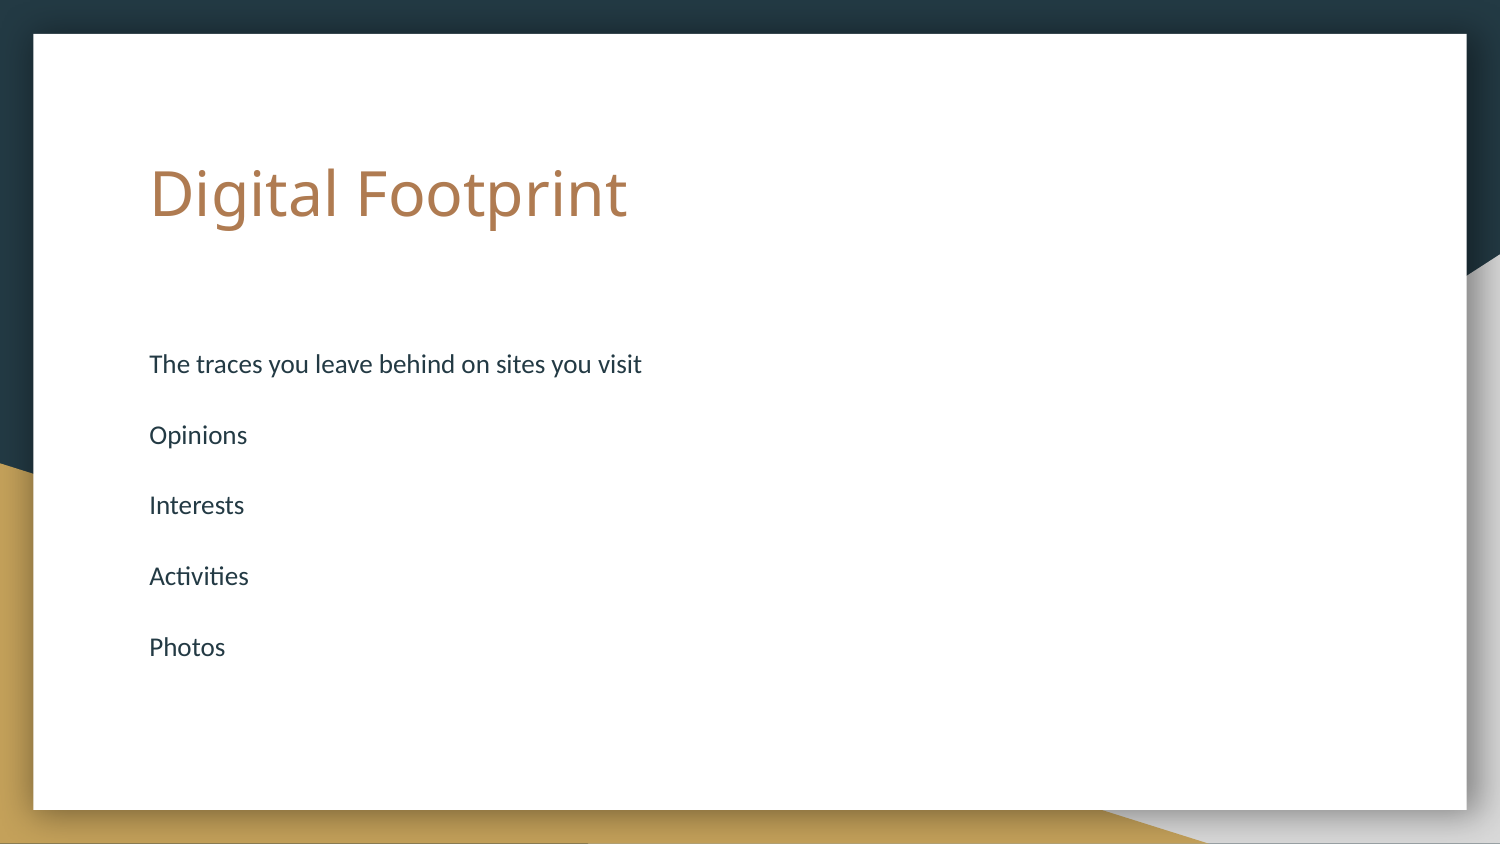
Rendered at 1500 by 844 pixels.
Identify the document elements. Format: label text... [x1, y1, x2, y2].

title Digital Footprint [134, 138, 1366, 296]
list The traces you leave behind on sites you visit Opinions Interests Activities Photos [134, 326, 1366, 729]
